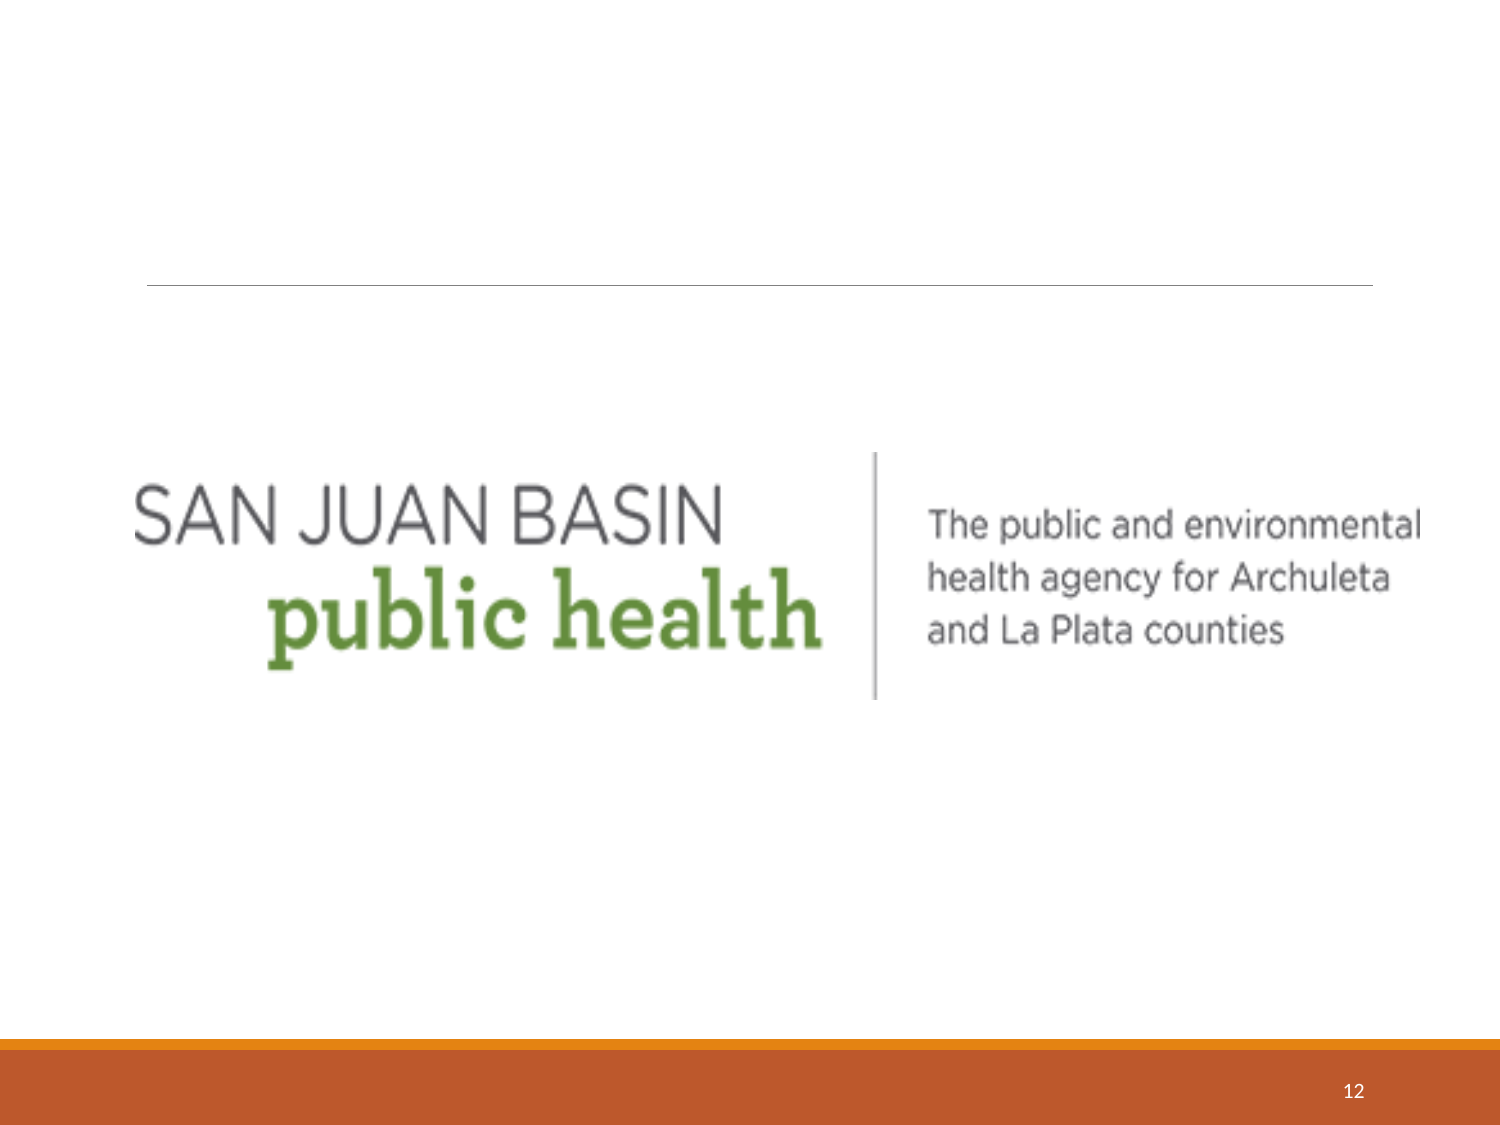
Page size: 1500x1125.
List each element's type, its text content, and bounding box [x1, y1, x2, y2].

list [134, 452, 1420, 700]
slide_number 12 [1218, 1059, 1380, 1120]
